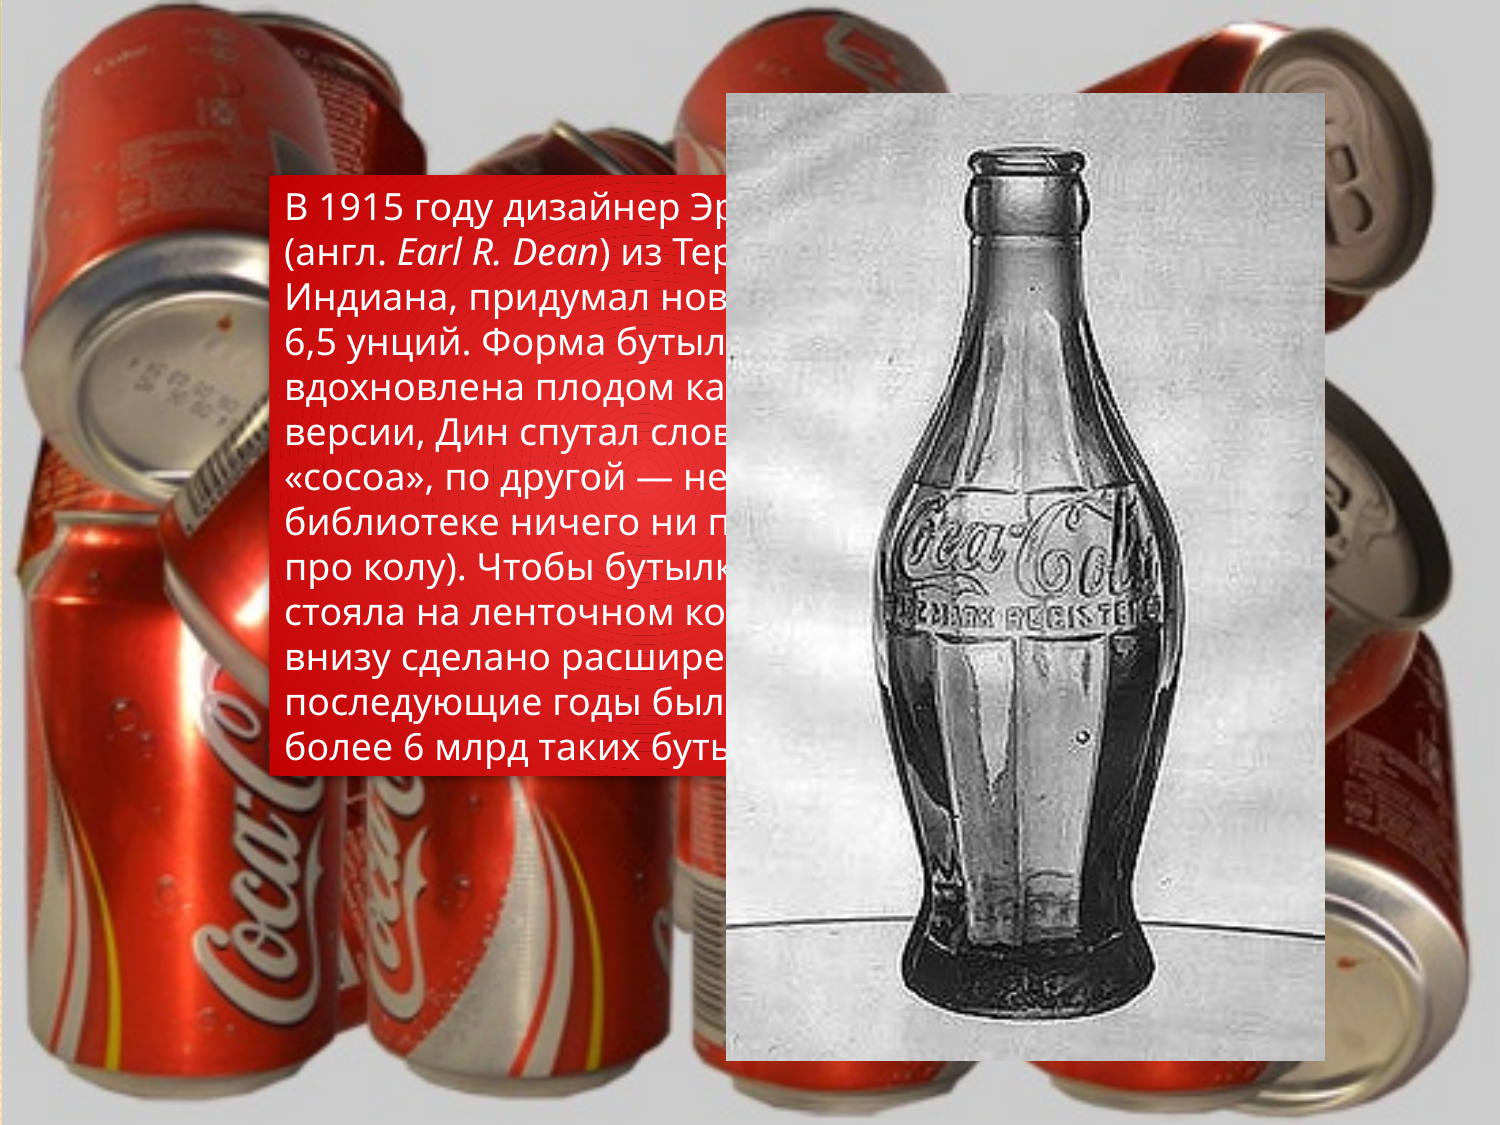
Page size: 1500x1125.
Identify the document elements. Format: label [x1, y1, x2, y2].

list [1, 0, 1500, 1125]
picture [726, 93, 1325, 1062]
